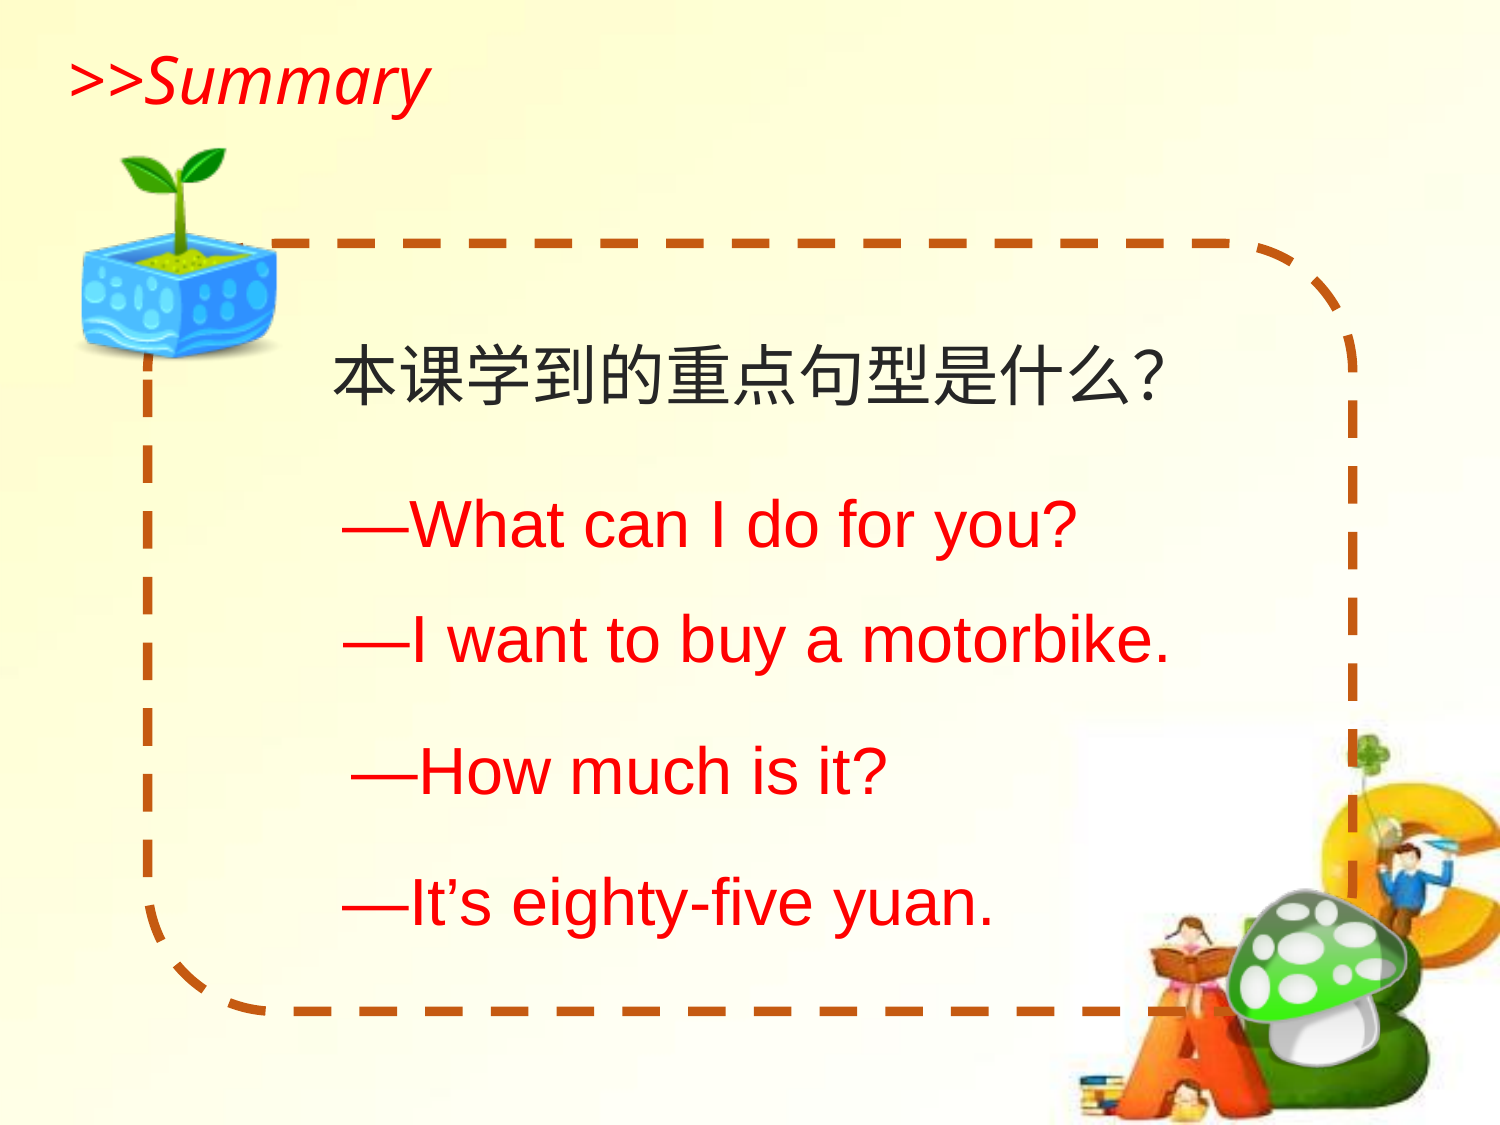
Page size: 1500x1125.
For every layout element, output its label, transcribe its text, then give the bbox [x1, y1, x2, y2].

text_box —It’s eighty-five yuan. [327, 811, 1012, 947]
text_box >>Summary [53, 11, 1247, 127]
text_box [147, 242, 1354, 1012]
text_box —I want to buy a motorbike. [328, 587, 1188, 683]
text_box —How much is it? [336, 696, 904, 811]
text_box 本课学到的重点句型是什么？ [316, 326, 1215, 421]
text_box —What can I do for you? [328, 433, 1095, 569]
picture [0, 0, 1500, 1125]
